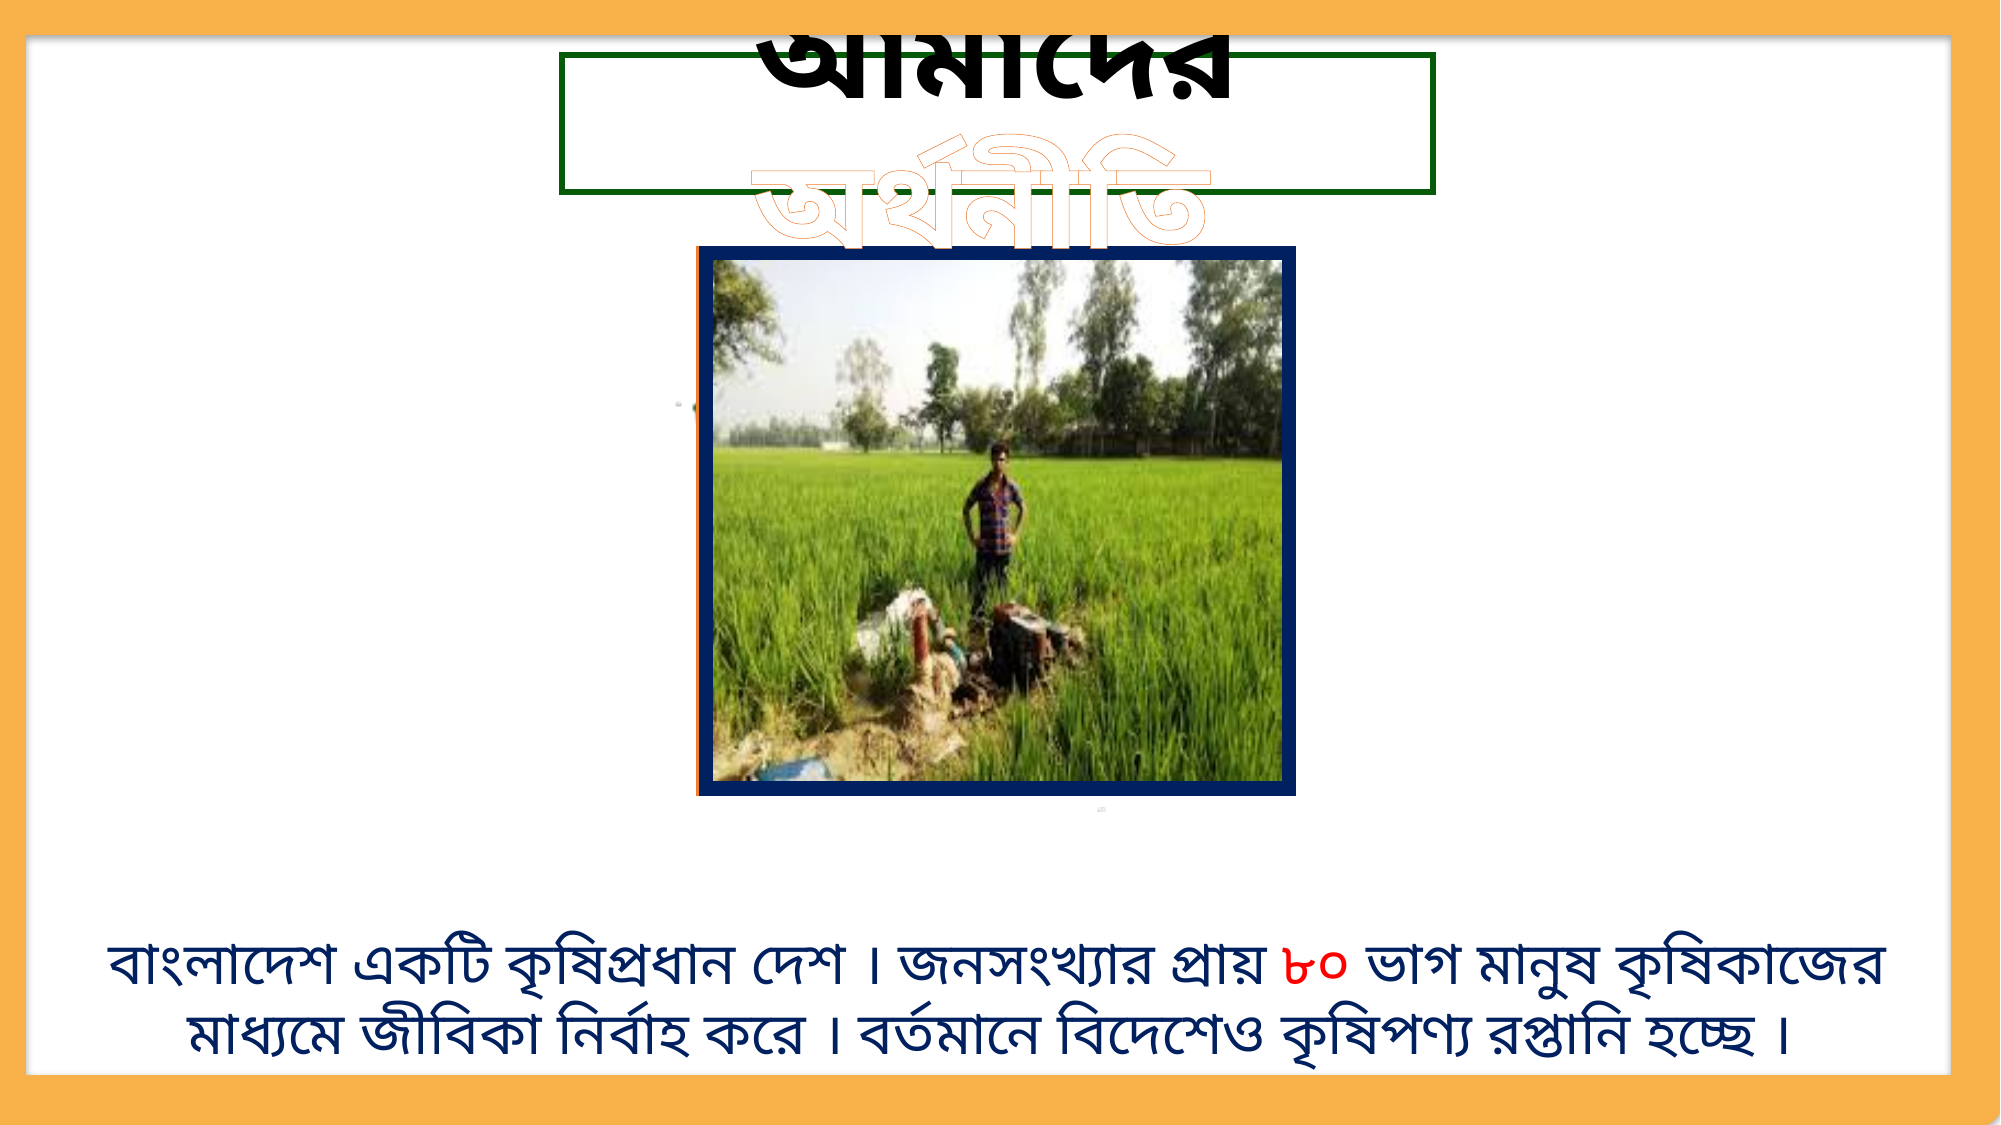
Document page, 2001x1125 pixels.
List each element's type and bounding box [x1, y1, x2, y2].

picture [637, 238, 1344, 812]
text_box [0, 9, 1977, 1101]
